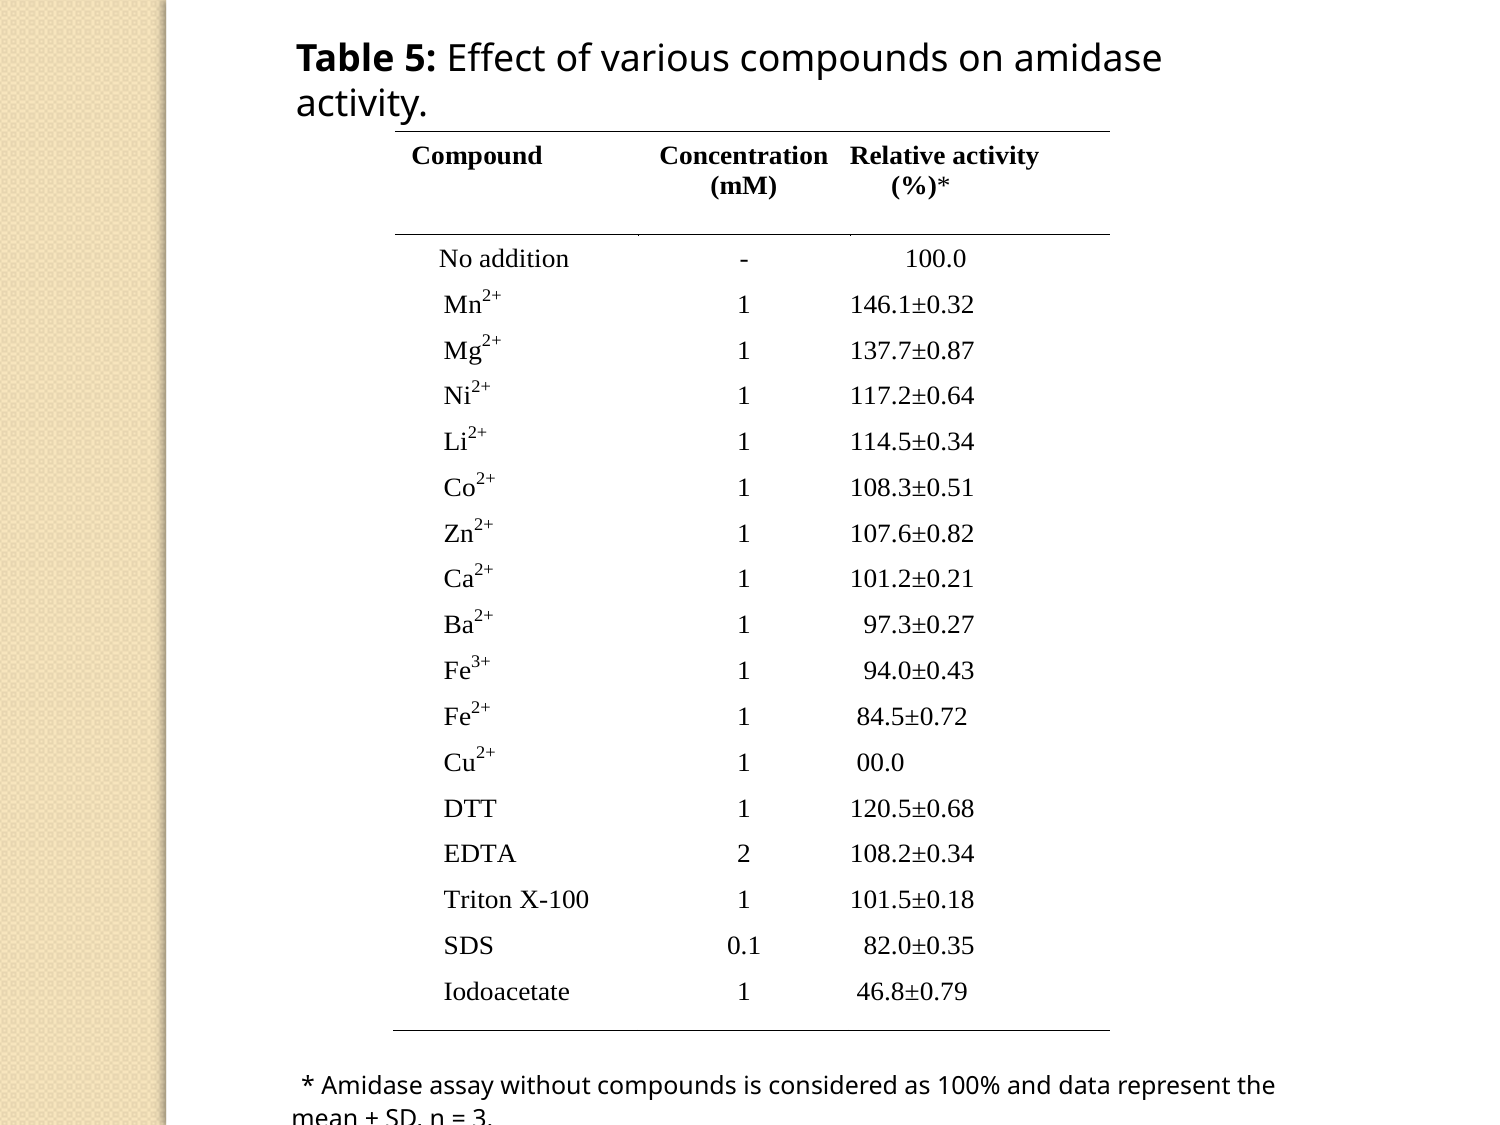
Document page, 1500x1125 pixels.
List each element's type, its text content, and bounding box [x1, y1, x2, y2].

text_box Table 5: Effect of various compounds on amidase activity. [280, 26, 1313, 132]
text_box * Amidase assay without compounds is considered as 100% and data represent the mean ± SD, n = 3. [276, 1050, 1350, 1125]
picture [276, 109, 1309, 1031]
